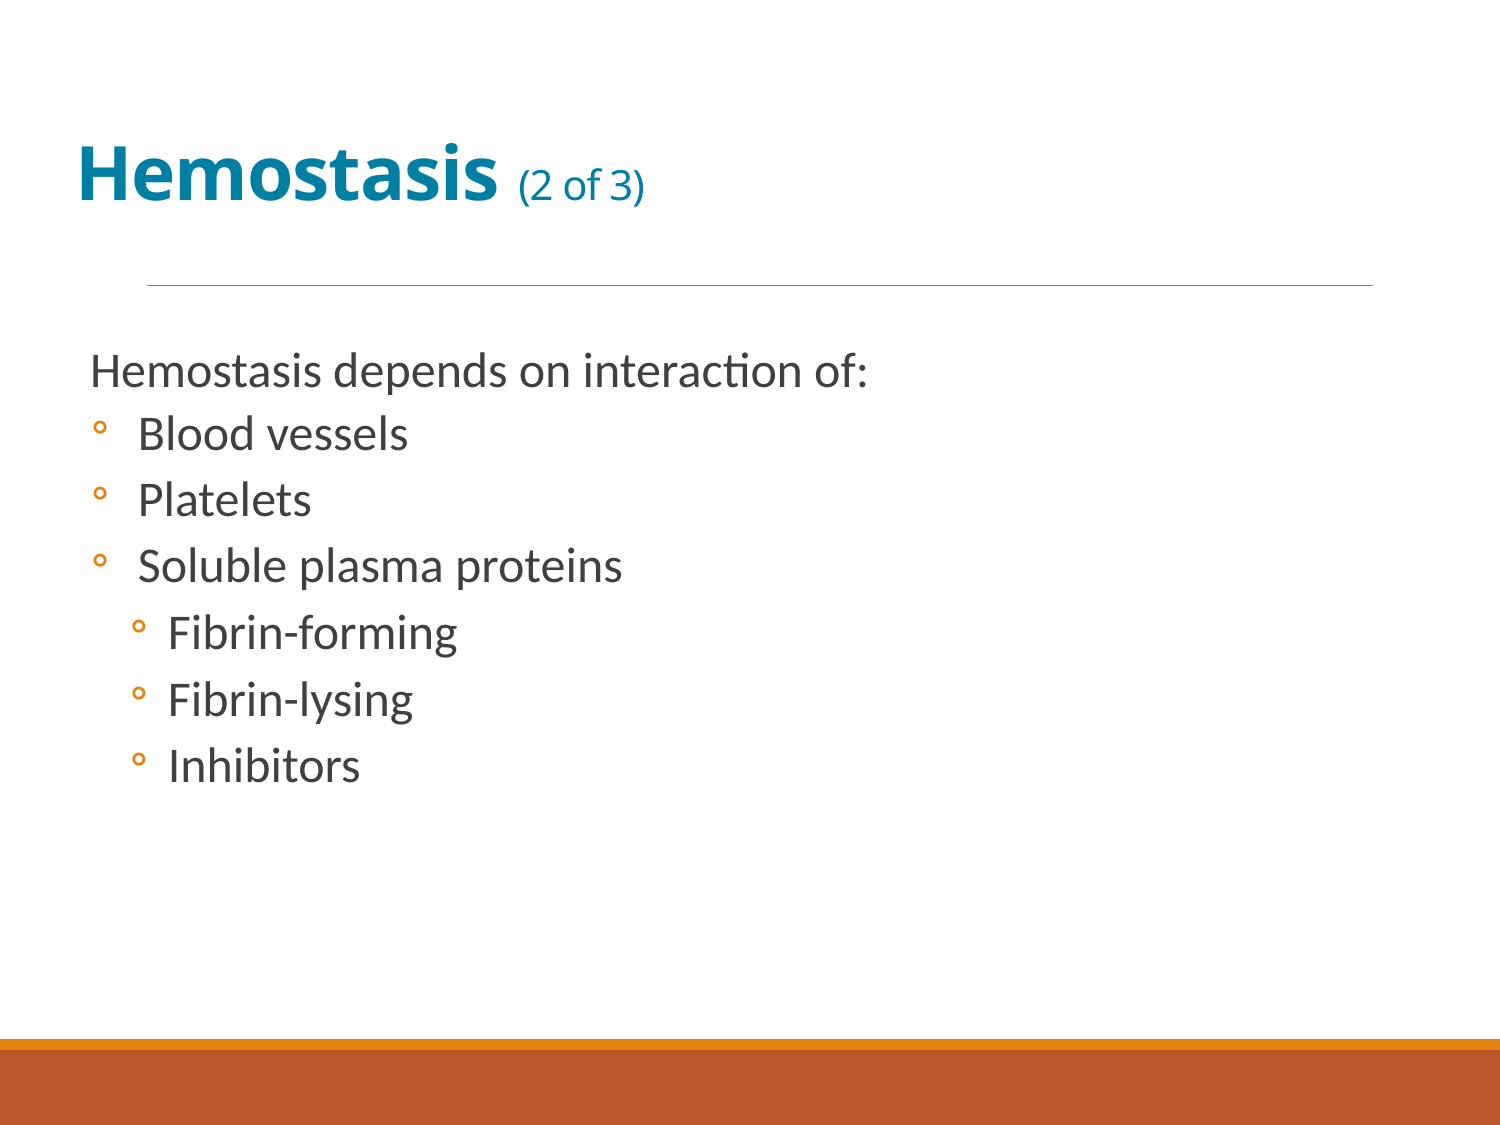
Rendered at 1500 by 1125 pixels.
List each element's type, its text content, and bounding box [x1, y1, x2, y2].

title Hemostasis (2 of 3) [75, 35, 1425, 216]
list Hemostasis depends on interaction of: Blood vessels Platelets Soluble plasma proteins Fibrin-forming Fibrin-lysing Inhibitors [75, 255, 1425, 1048]
